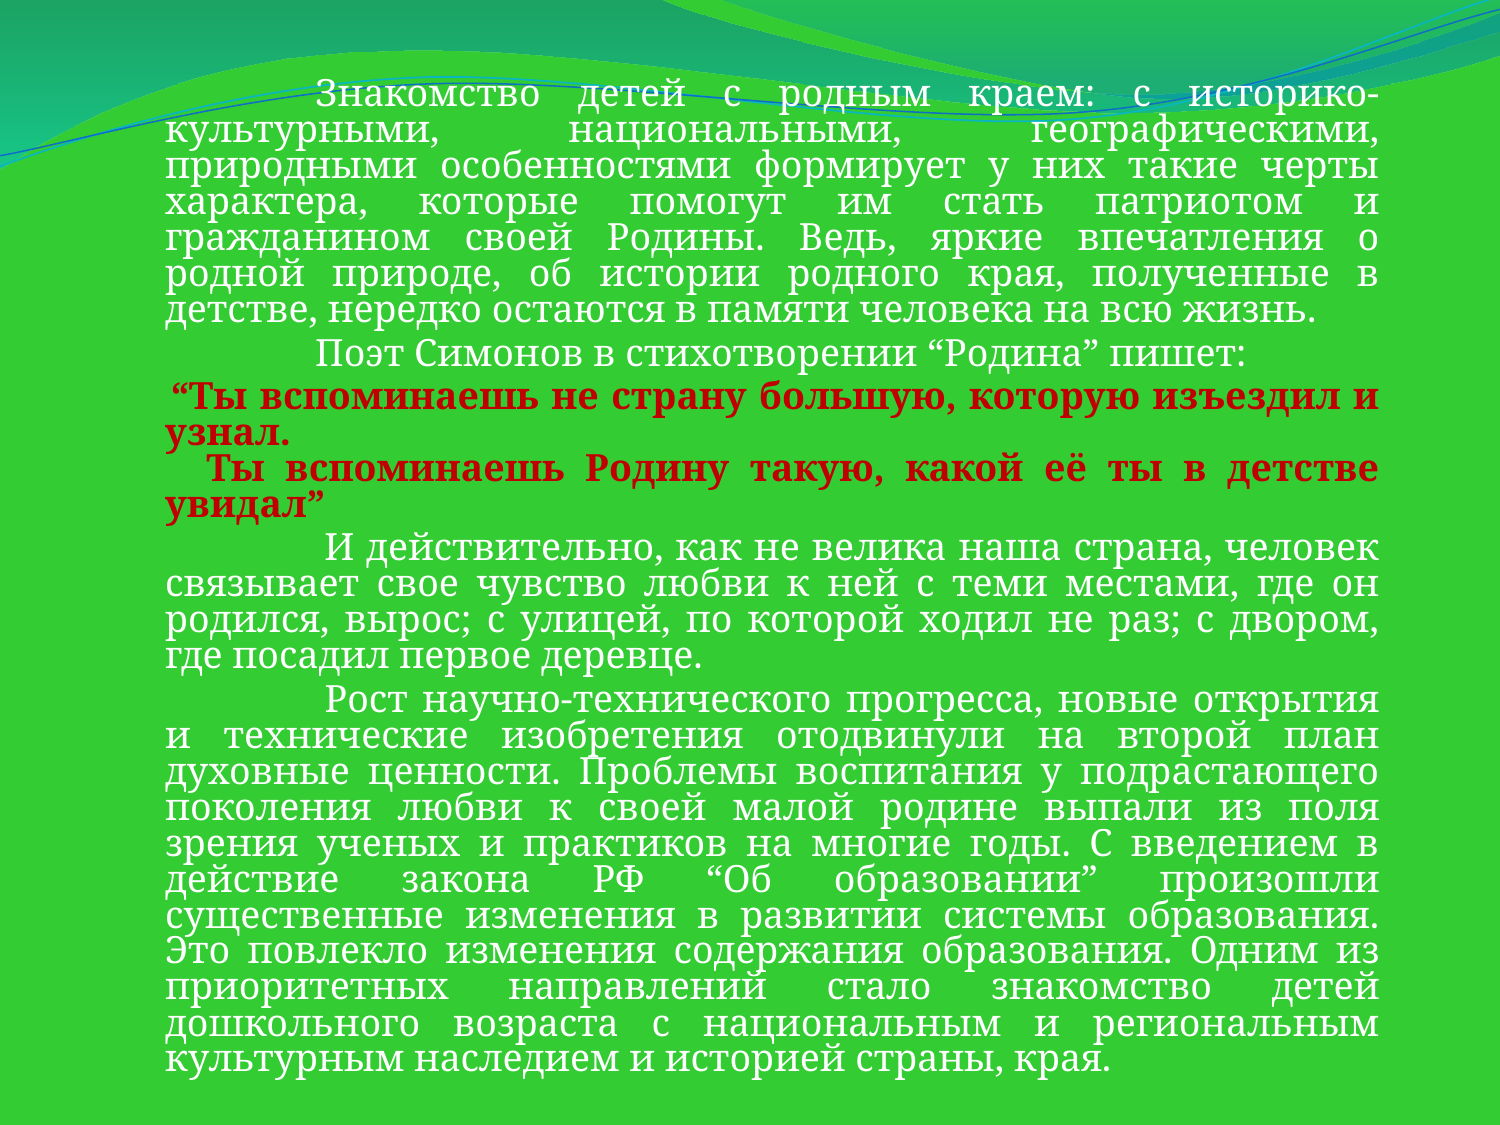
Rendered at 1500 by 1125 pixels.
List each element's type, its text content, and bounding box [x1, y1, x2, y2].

list Знакомство детей с родным краем: с историко-культурными, национальными, географическими, природными особенностями формирует у них такие черты характера, которые помогут им стать патриотом и гражданином своей Родины. Ведь, яркие впечатления о родной природе, об истории родного края, полученные в детстве, нередко остаются в памяти человека на всю жизнь. Поэт Симонов в стихотворении “Родина” пишет: “Ты вспоминаешь не страну большую, которую изъездил и узнал. Ты вспоминаешь Родину такую, какой её ты в детстве увидал” И действительно, как не велика наша страна, человек связывает свое чувство любви к ней с теми местами, где он родился, вырос; с улицей, по которой ходил не раз; с двором, где посадил первое деревце. Рост научно-технического прогресса, новые открытия и технические изобретения отодвинули на второй план духовные ценности. Проблемы воспитания у подрастающего поколения любви к своей малой родине выпали из поля зрения ученых и практиков на многие годы. С введением в действие закона РФ “Об образовании” произошли существенные изменения в развитии системы образования. Это повлекло изменения содержания образования. Одним из приоритетных направлений стало знакомство детей дошкольного возраста с национальным и региональным культурным наследием и историей страны, края. [105, 34, 1396, 1091]
